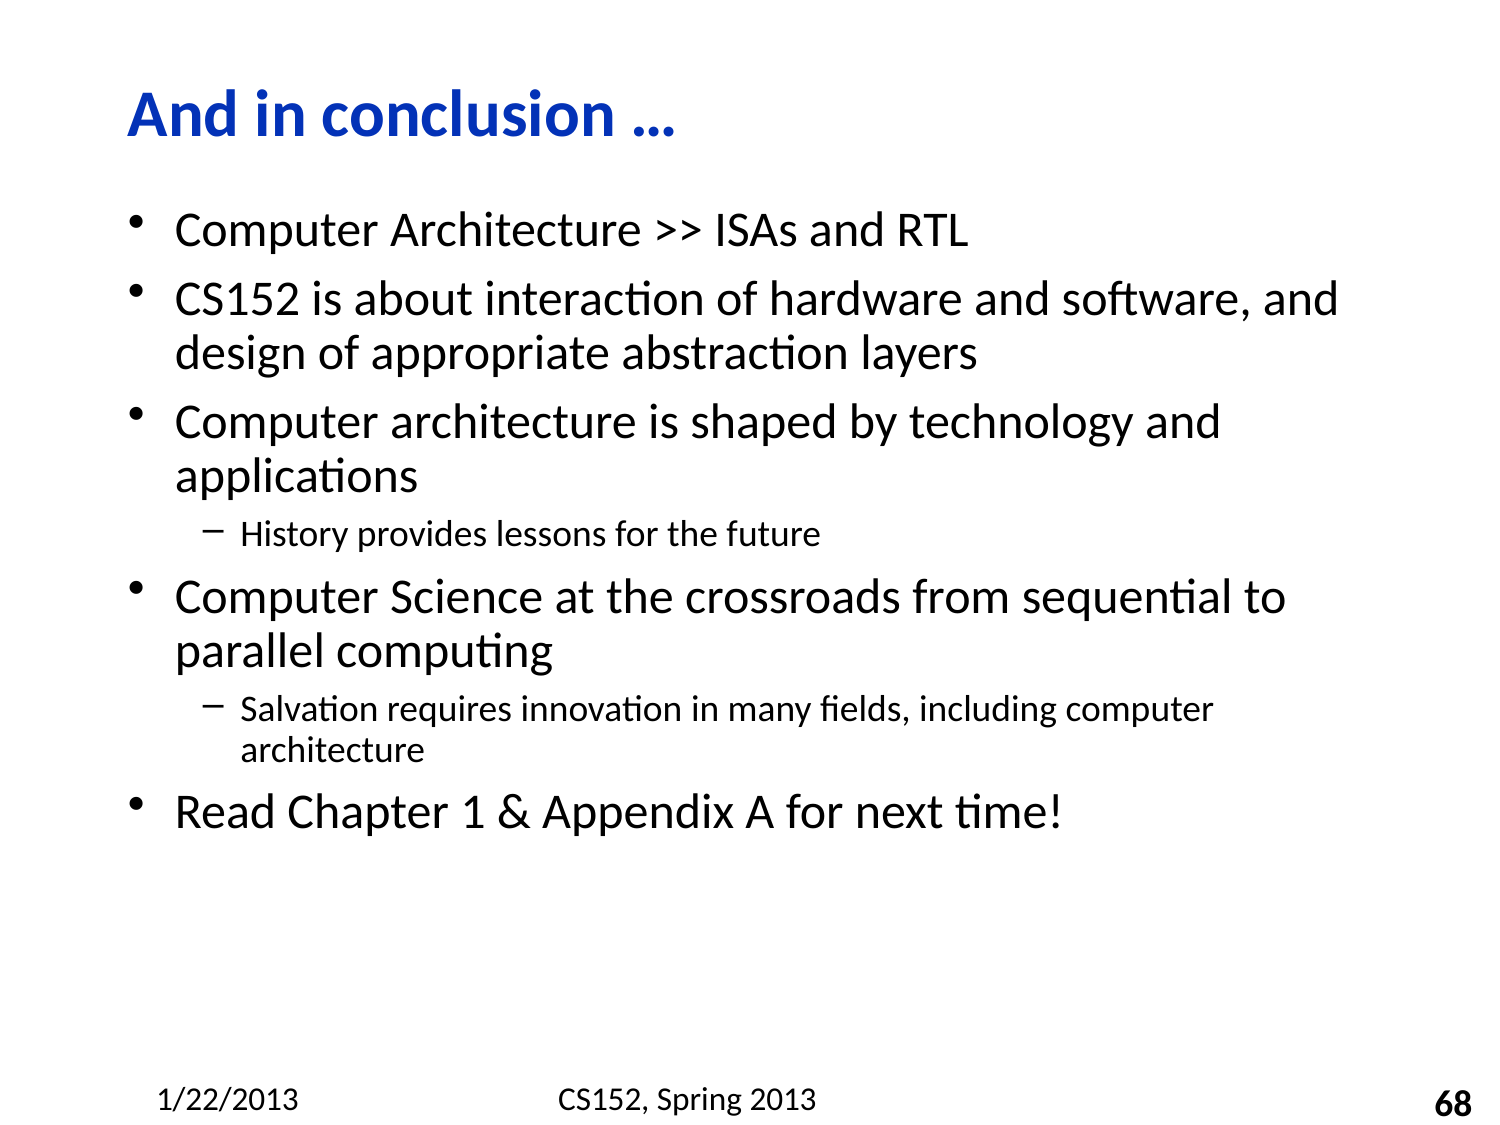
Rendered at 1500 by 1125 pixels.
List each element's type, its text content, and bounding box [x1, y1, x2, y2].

list Computer Architecture >> ISAs and RTL CS152 is about interaction of hardware and software, and design of appropriate abstraction layers Computer architecture is shaped by technology and applications History provides lessons for the future Computer Science at the crossroads from sequential to parallel computing Salvation requires innovation in many fields, including computer architecture Read Chapter 1 & Appendix A for next time! [112, 195, 1376, 1058]
slide_number 68 [1174, 1076, 1488, 1125]
title And in conclusion … [112, 53, 1310, 176]
